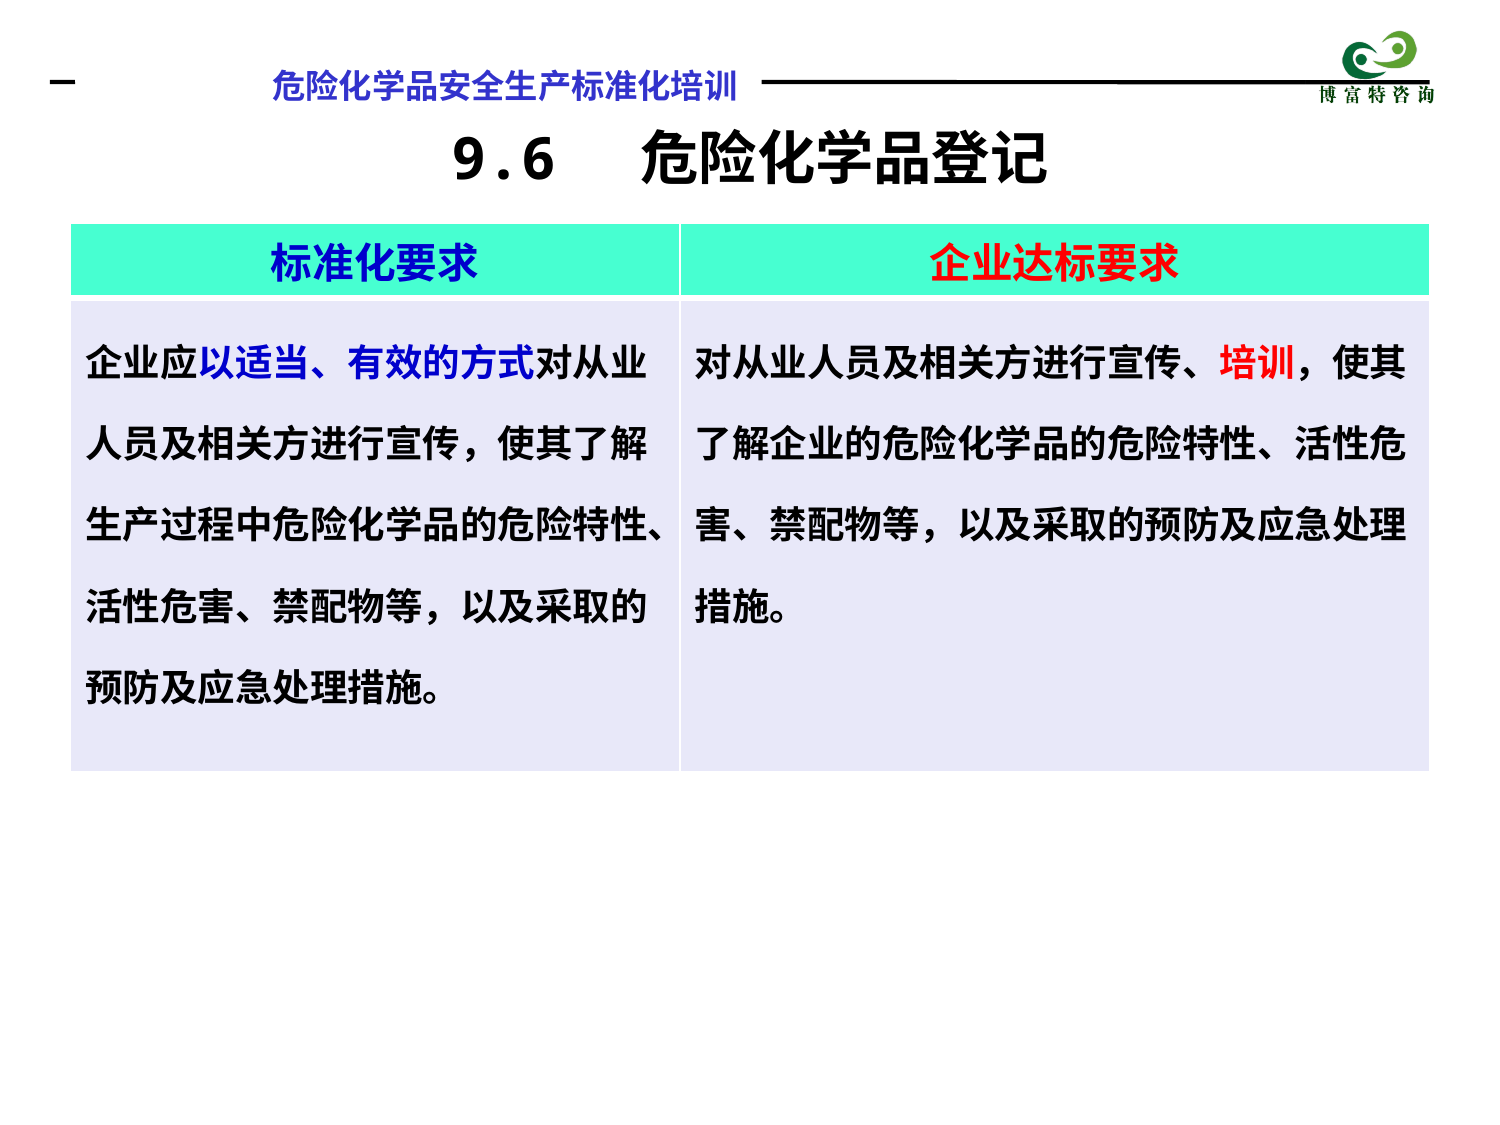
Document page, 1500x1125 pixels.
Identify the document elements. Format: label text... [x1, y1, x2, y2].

table_header 企业达标要求 [681, 224, 1429, 295]
table_header 标准化要求 [71, 224, 679, 295]
table_cell 对从业人员及相关方进行宣传、培训，使其了解企业的危险化学品的危险特性、活性危害、禁配物等，以及采取的预防及应急处理措施。 [681, 301, 1429, 771]
picture [1305, 30, 1453, 106]
list 9.6 危险化学品登记 [0, 113, 1500, 197]
table_cell 企业应以适当、有效的方式对从业人员及相关方进行宣传，使其了解生产过程中危险化学品的危险特性、活性危害、禁配物等，以及采取的预防及应急处理措施。 [71, 301, 679, 771]
